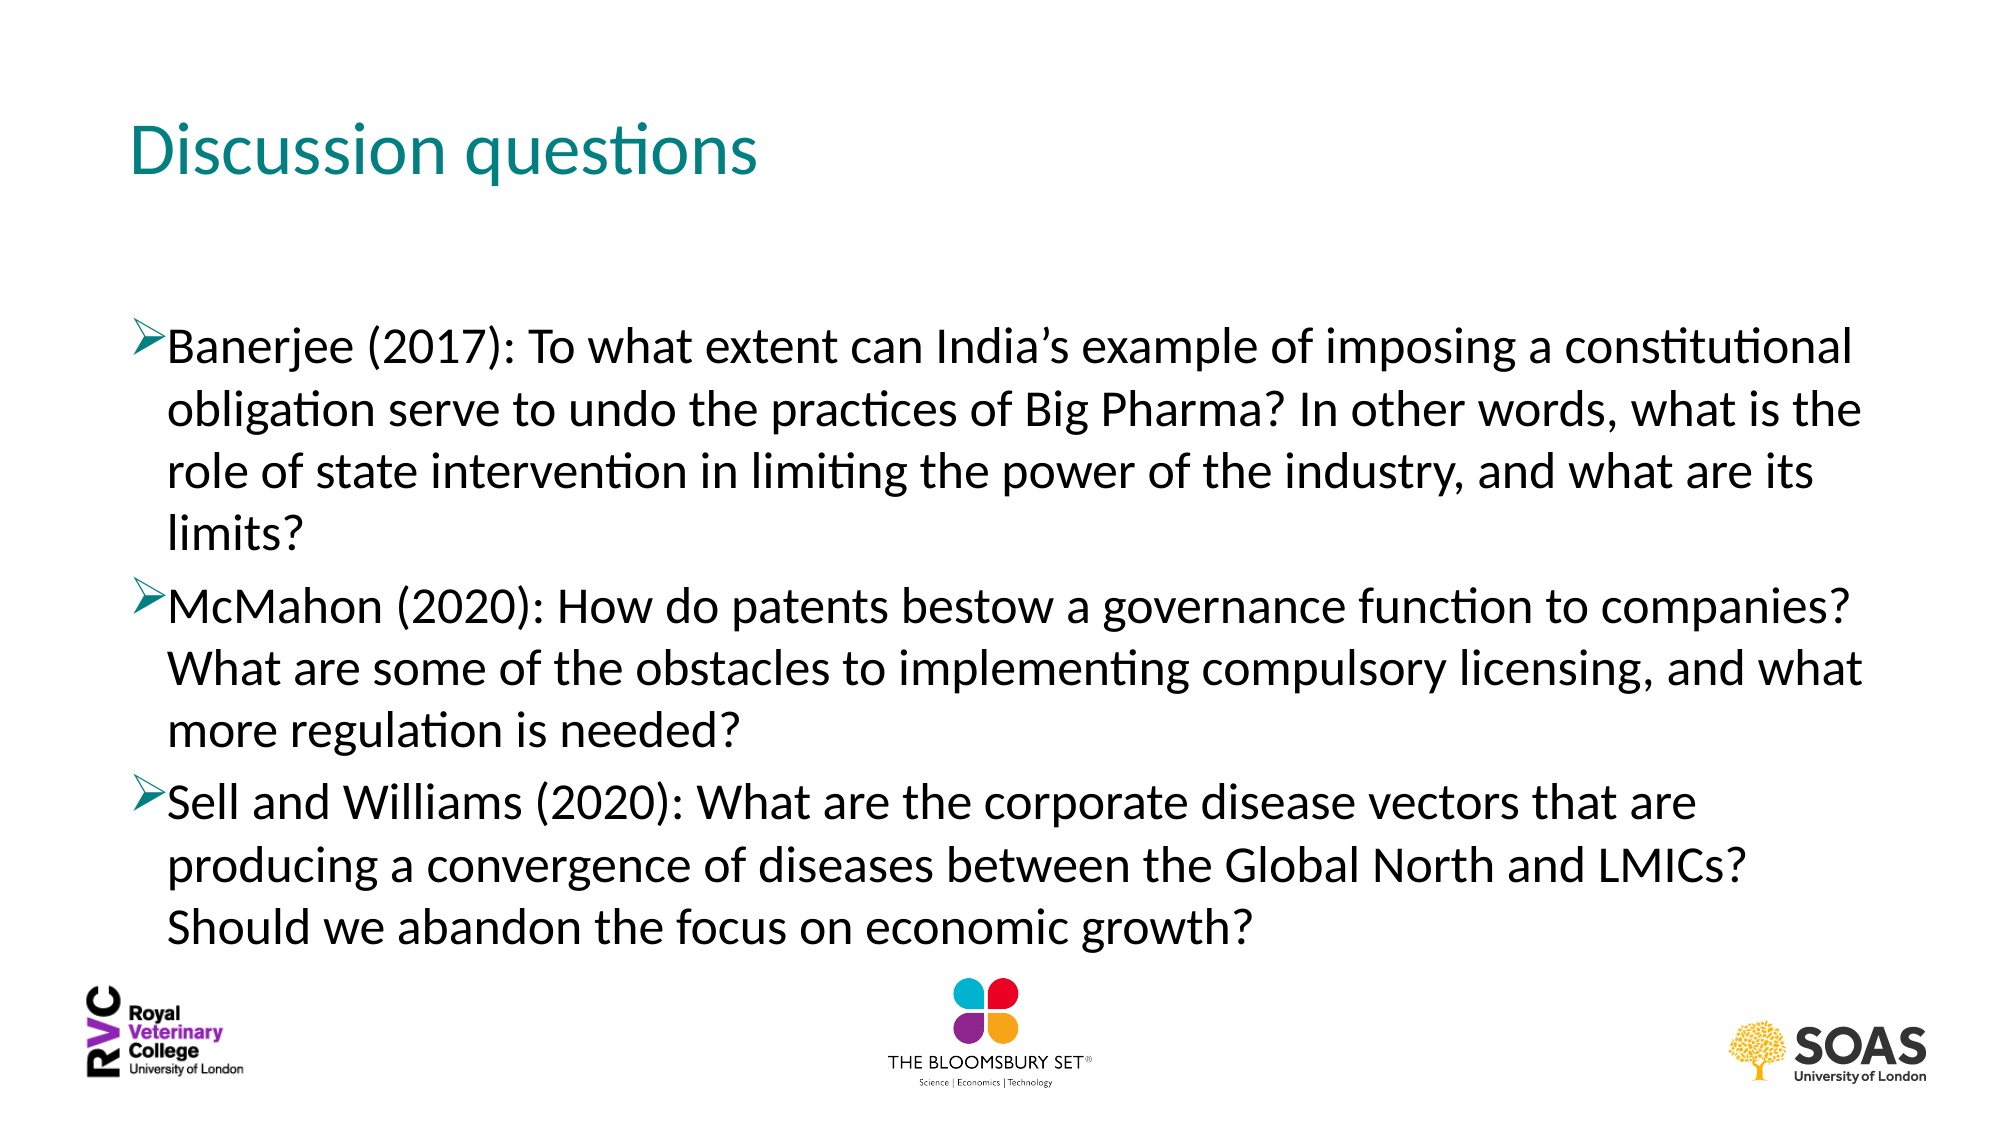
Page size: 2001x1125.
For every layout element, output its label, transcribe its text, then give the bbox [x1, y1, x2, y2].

picture [1728, 1020, 1926, 1084]
list Banerjee (2017): To what extent can India’s example of imposing a constitutional obligation serve to undo the practices of Big Pharma? In other words, what is the role of state intervention in limiting the power of the industry, and what are its limits? McMahon (2020): How do patents bestow a governance function to companies? What are some of the obstacles to implementing compulsory licensing, and what more regulation is needed? Sell and Williams (2020): What are the corporate disease vectors that are producing a convergence of diseases between the Global North and LMICs? Should we abandon the focus on economic growth? [114, 304, 1900, 965]
picture [888, 978, 1092, 1088]
picture [80, 978, 248, 1084]
title Discussion questions [114, 51, 1900, 239]
